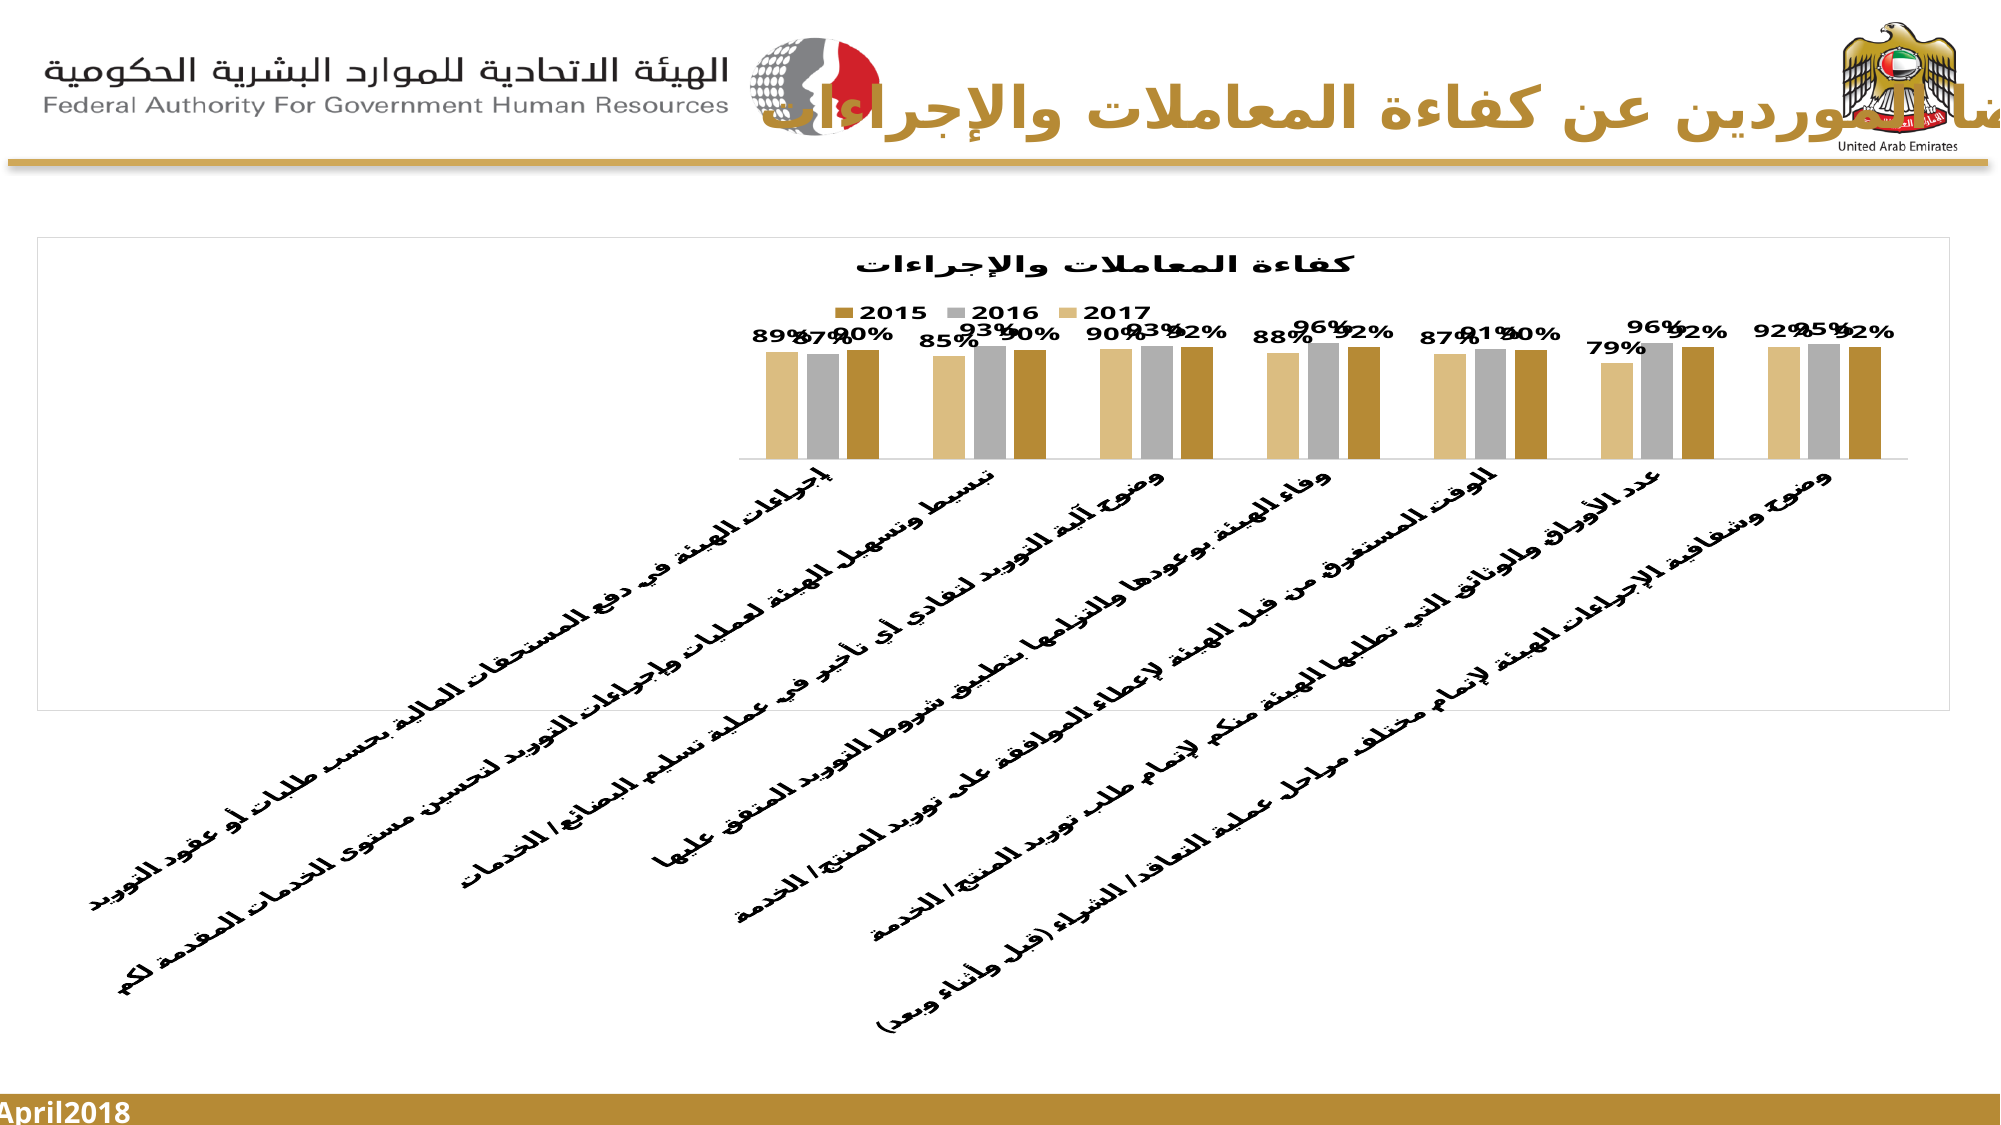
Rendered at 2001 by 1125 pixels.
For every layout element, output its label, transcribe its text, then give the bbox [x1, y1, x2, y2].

text_box رضا الموردين عن كفاءة المعاملات والإجراءات [744, 62, 2000, 148]
picture [1822, 12, 1967, 62]
picture [1822, 148, 1967, 159]
picture [33, 33, 900, 138]
chart [37, 237, 1951, 1038]
